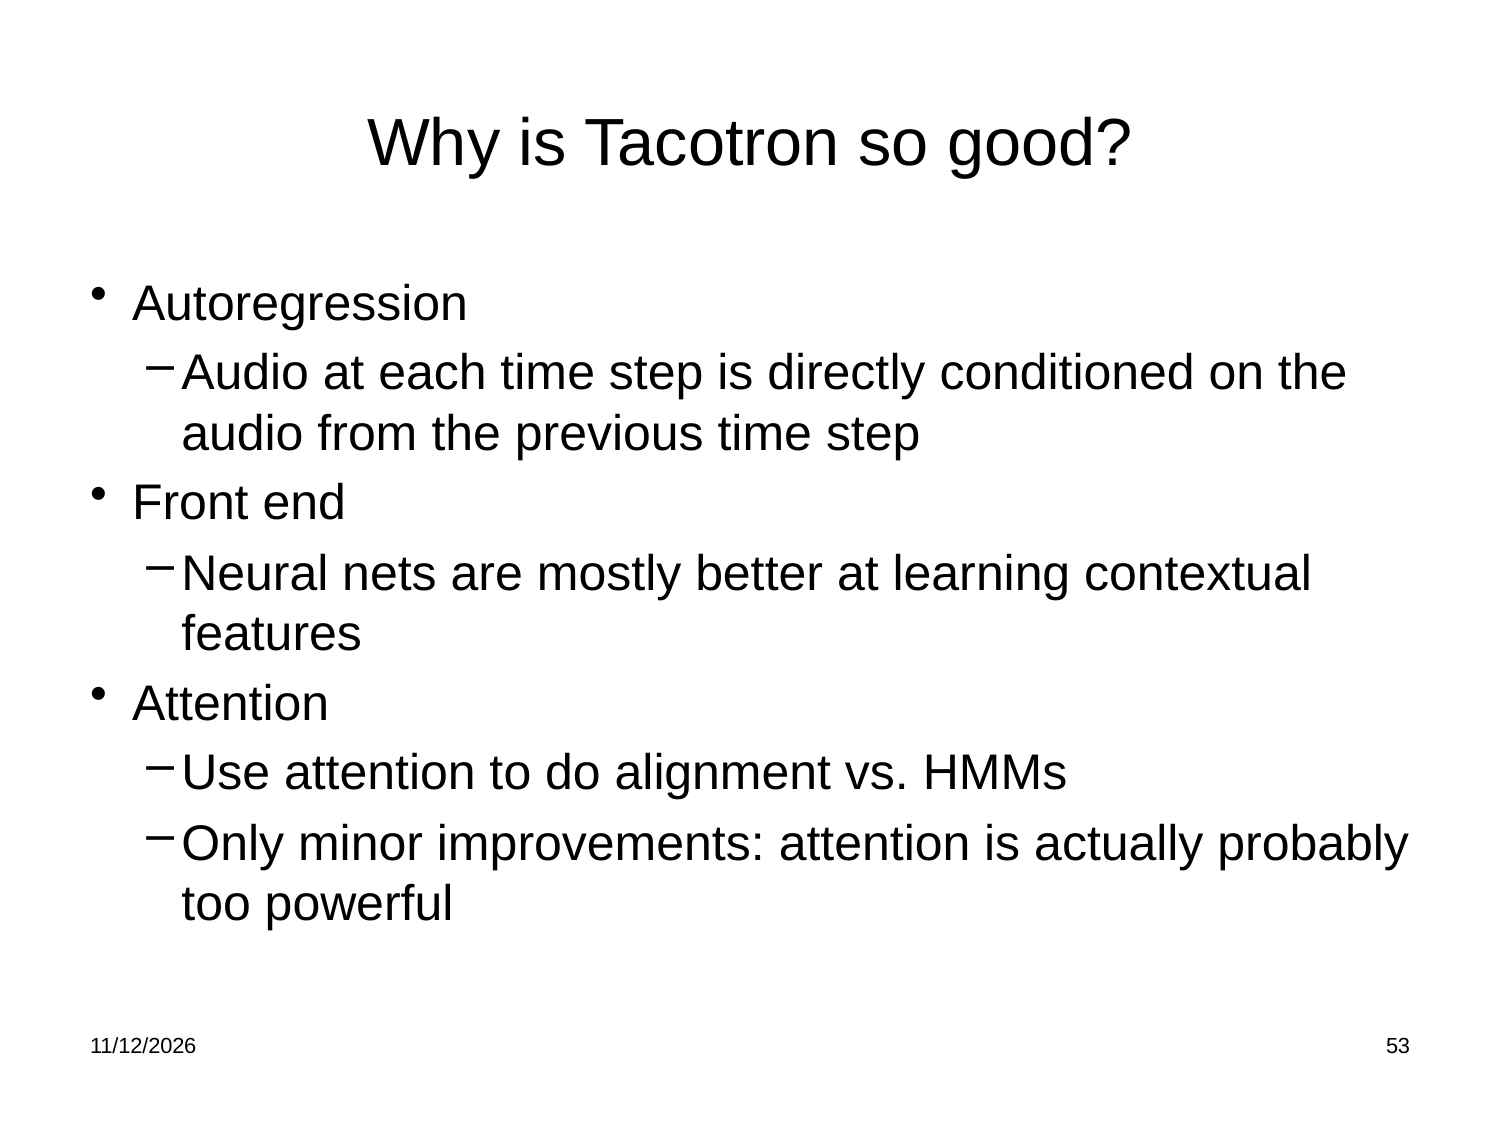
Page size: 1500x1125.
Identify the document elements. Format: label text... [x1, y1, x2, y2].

list Autoregression Audio at each time step is directly conditioned on the audio from the previous time step Front end Neural nets are mostly better at learning contextual features Attention Use attention to do alignment vs. HMMs Only minor improvements: attention is actually probably too powerful [75, 262, 1425, 1005]
title Why is Tacotron so good? [75, 45, 1425, 233]
slide_number 53 [1074, 1024, 1426, 1103]
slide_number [74, 1024, 426, 1103]
